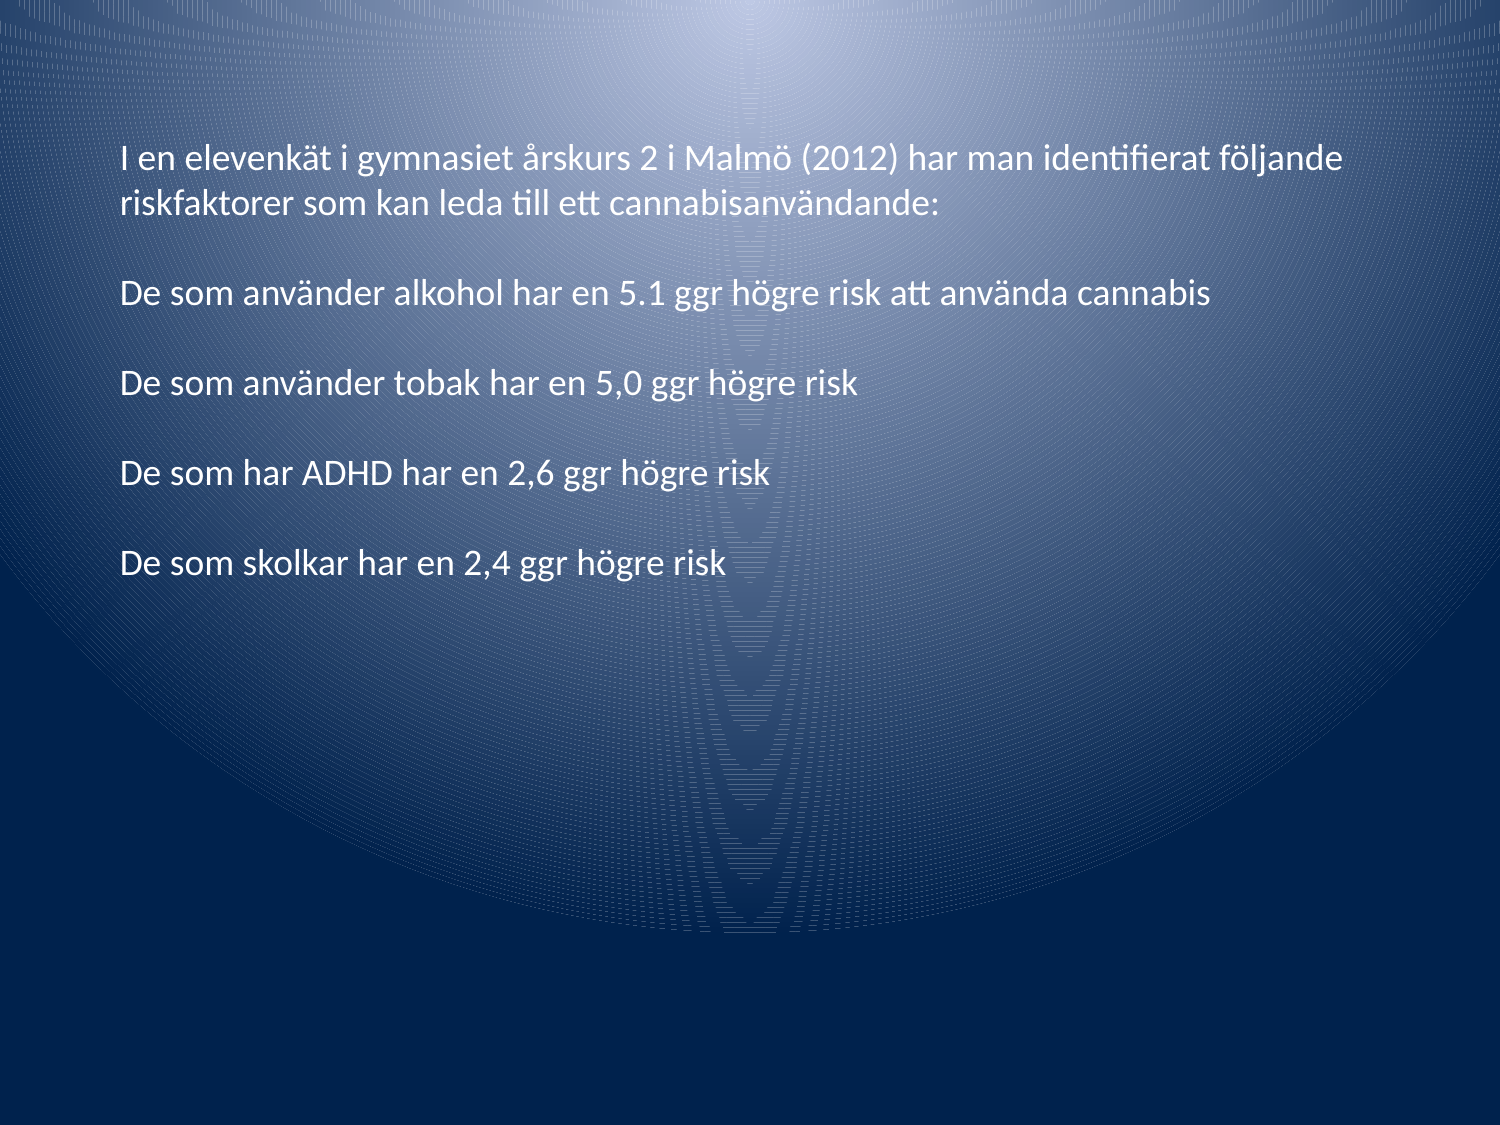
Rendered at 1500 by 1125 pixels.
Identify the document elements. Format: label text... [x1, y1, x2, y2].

text_box I en elevenkät i gymnasiet årskurs 2 i Malmö (2012) har man identifierat följande riskfaktorer som kan leda till ett cannabisanvändande: De som använder alkohol har en 5.1 ggr högre risk att använda cannabis De som använder tobak har en 5,0 ggr högre risk De som har ADHD har en 2,6 ggr högre risk De som skolkar har en 2,4 ggr högre risk [105, 125, 1369, 591]
